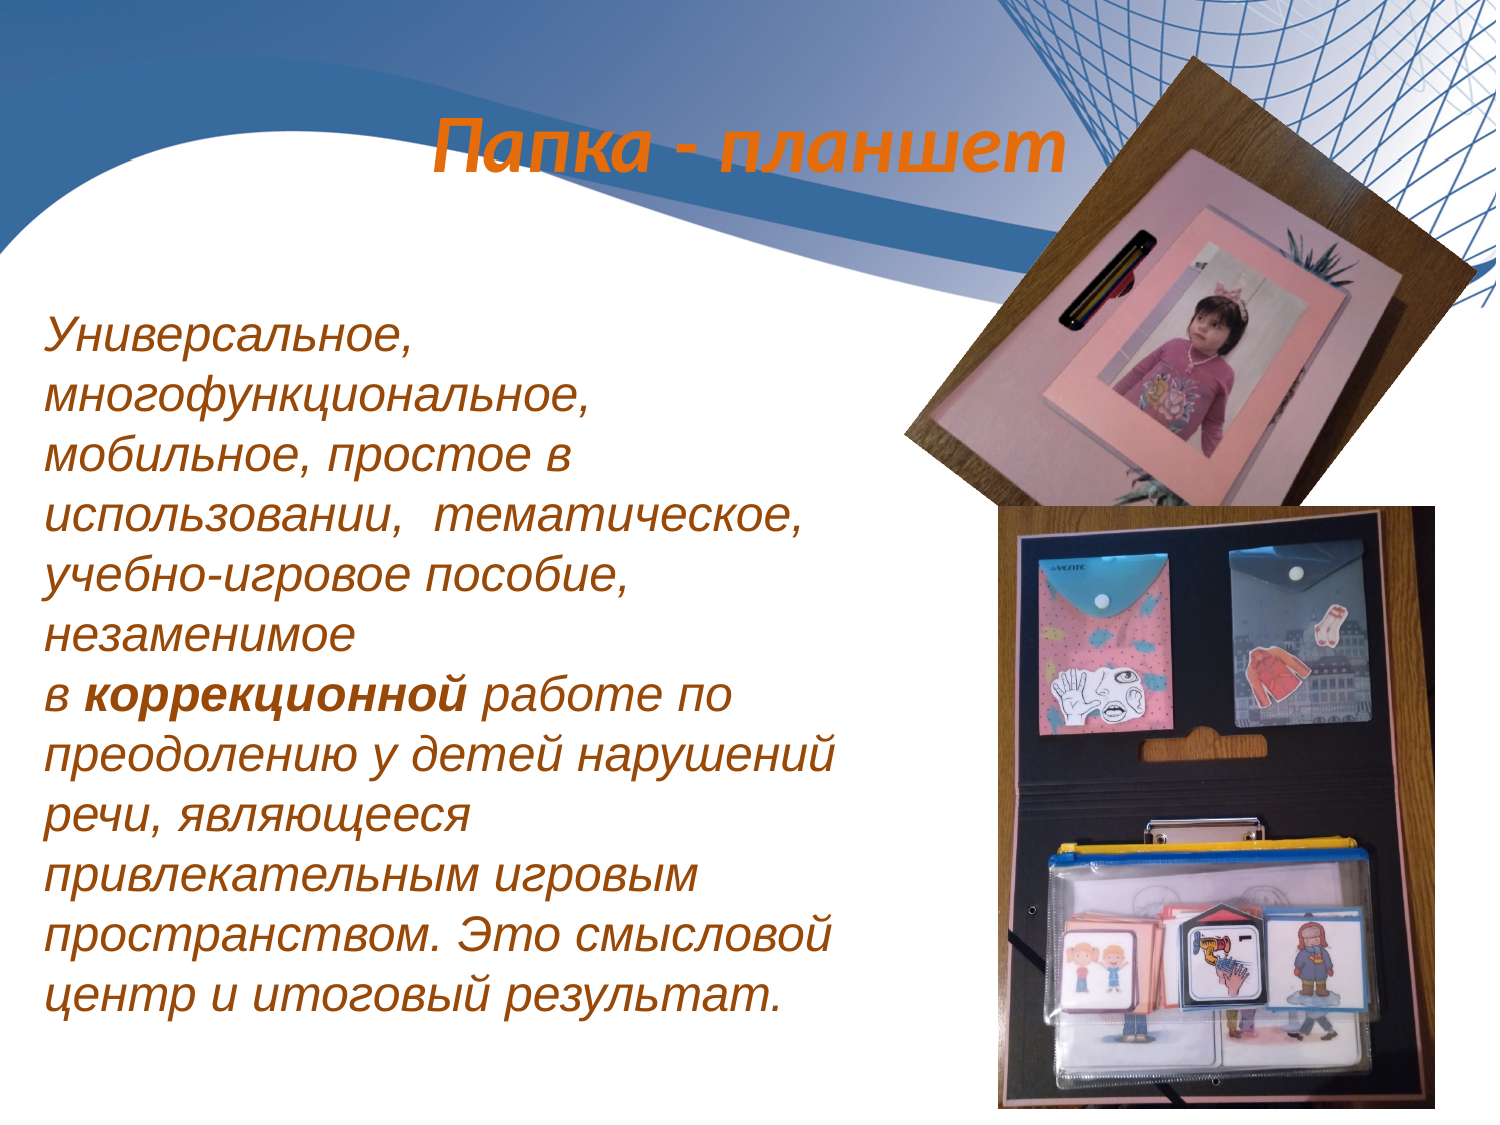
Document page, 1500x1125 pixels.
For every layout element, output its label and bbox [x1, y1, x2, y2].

list [0, 0, 1496, 1125]
picture [997, 113, 1435, 1110]
